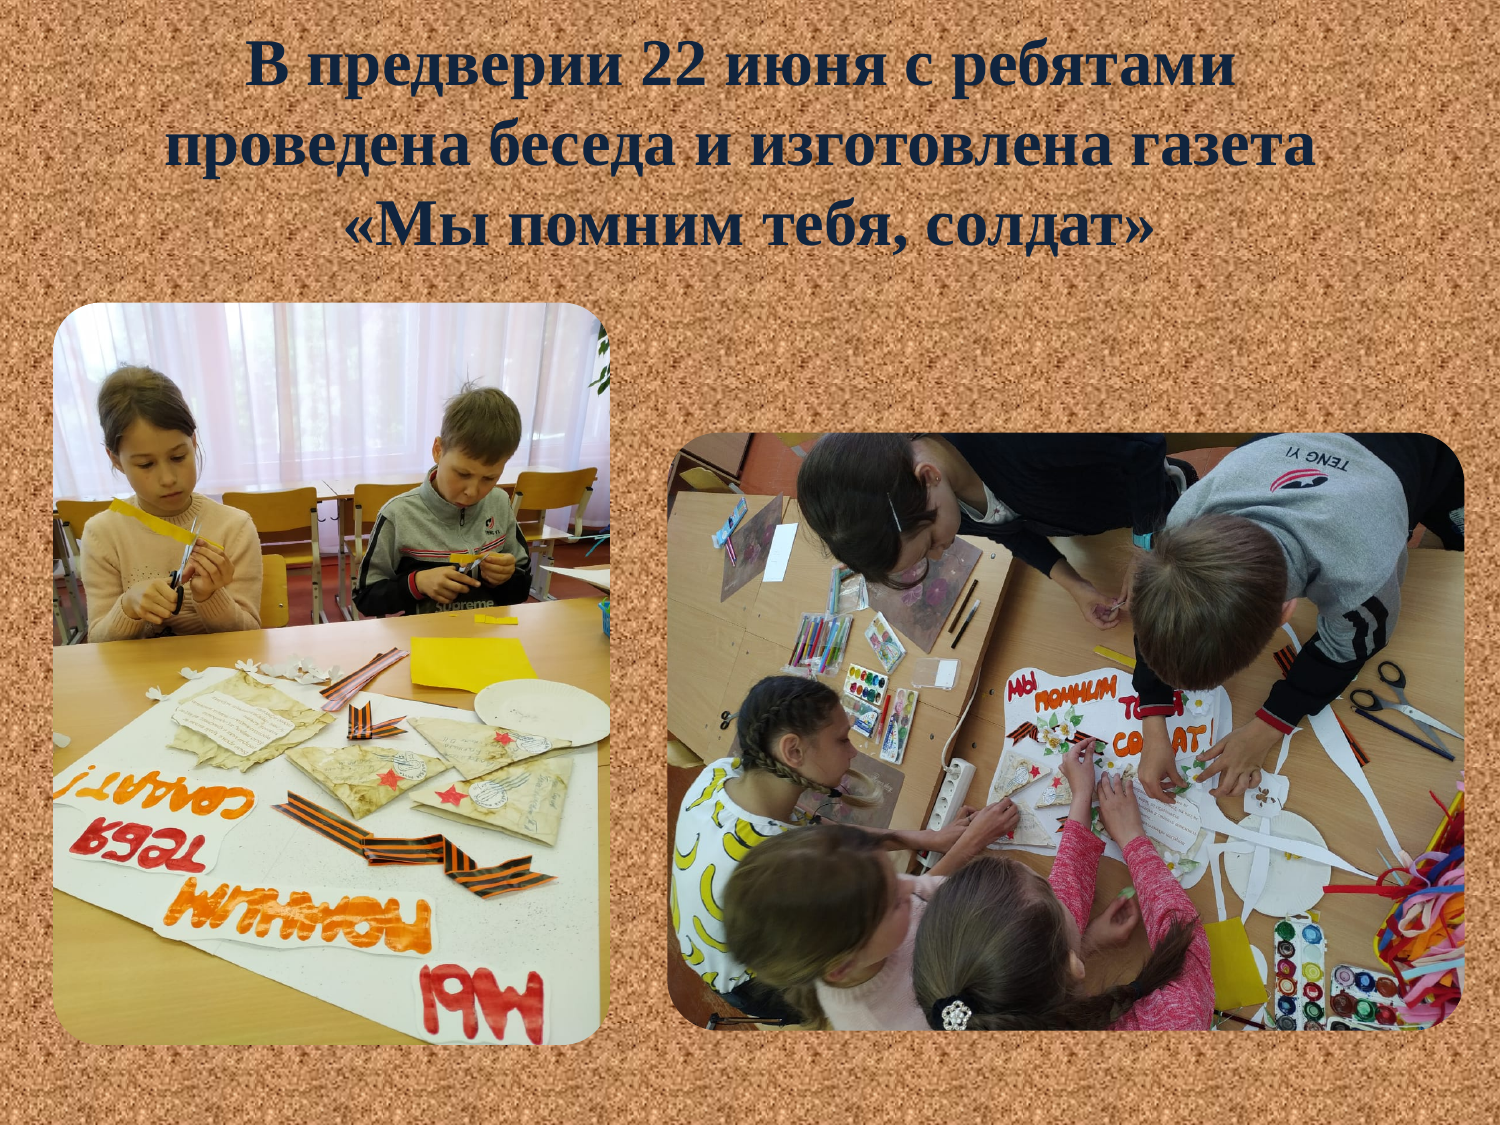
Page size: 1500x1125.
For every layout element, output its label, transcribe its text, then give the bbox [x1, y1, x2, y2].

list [52, 302, 611, 1046]
picture [0, 0, 1500, 1125]
title В предверии 22 июня с ребятами проведена беседа и изготовлена газета «Мы помним тебя, солдат» [75, 45, 1425, 233]
